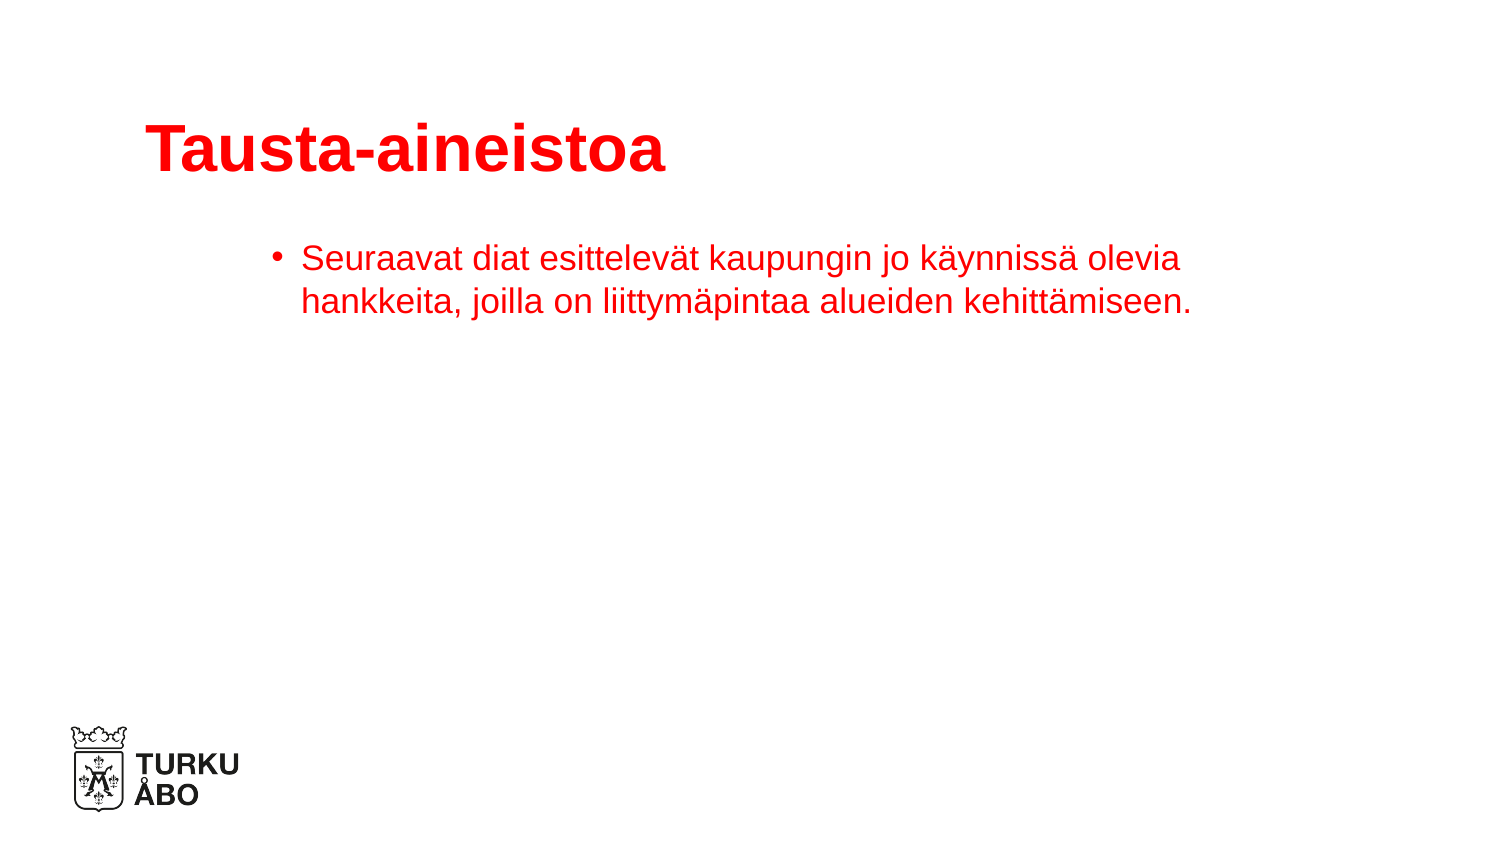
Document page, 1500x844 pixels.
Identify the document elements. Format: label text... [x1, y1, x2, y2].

list Seuraavat diat esittelevät kaupungin jo käynnissä olevia hankkeita, joilla on liittymäpintaa alueiden kehittämiseen. [256, 225, 1362, 725]
picture [70, 725, 239, 813]
title Tausta-aineistoa [145, 62, 1362, 186]
